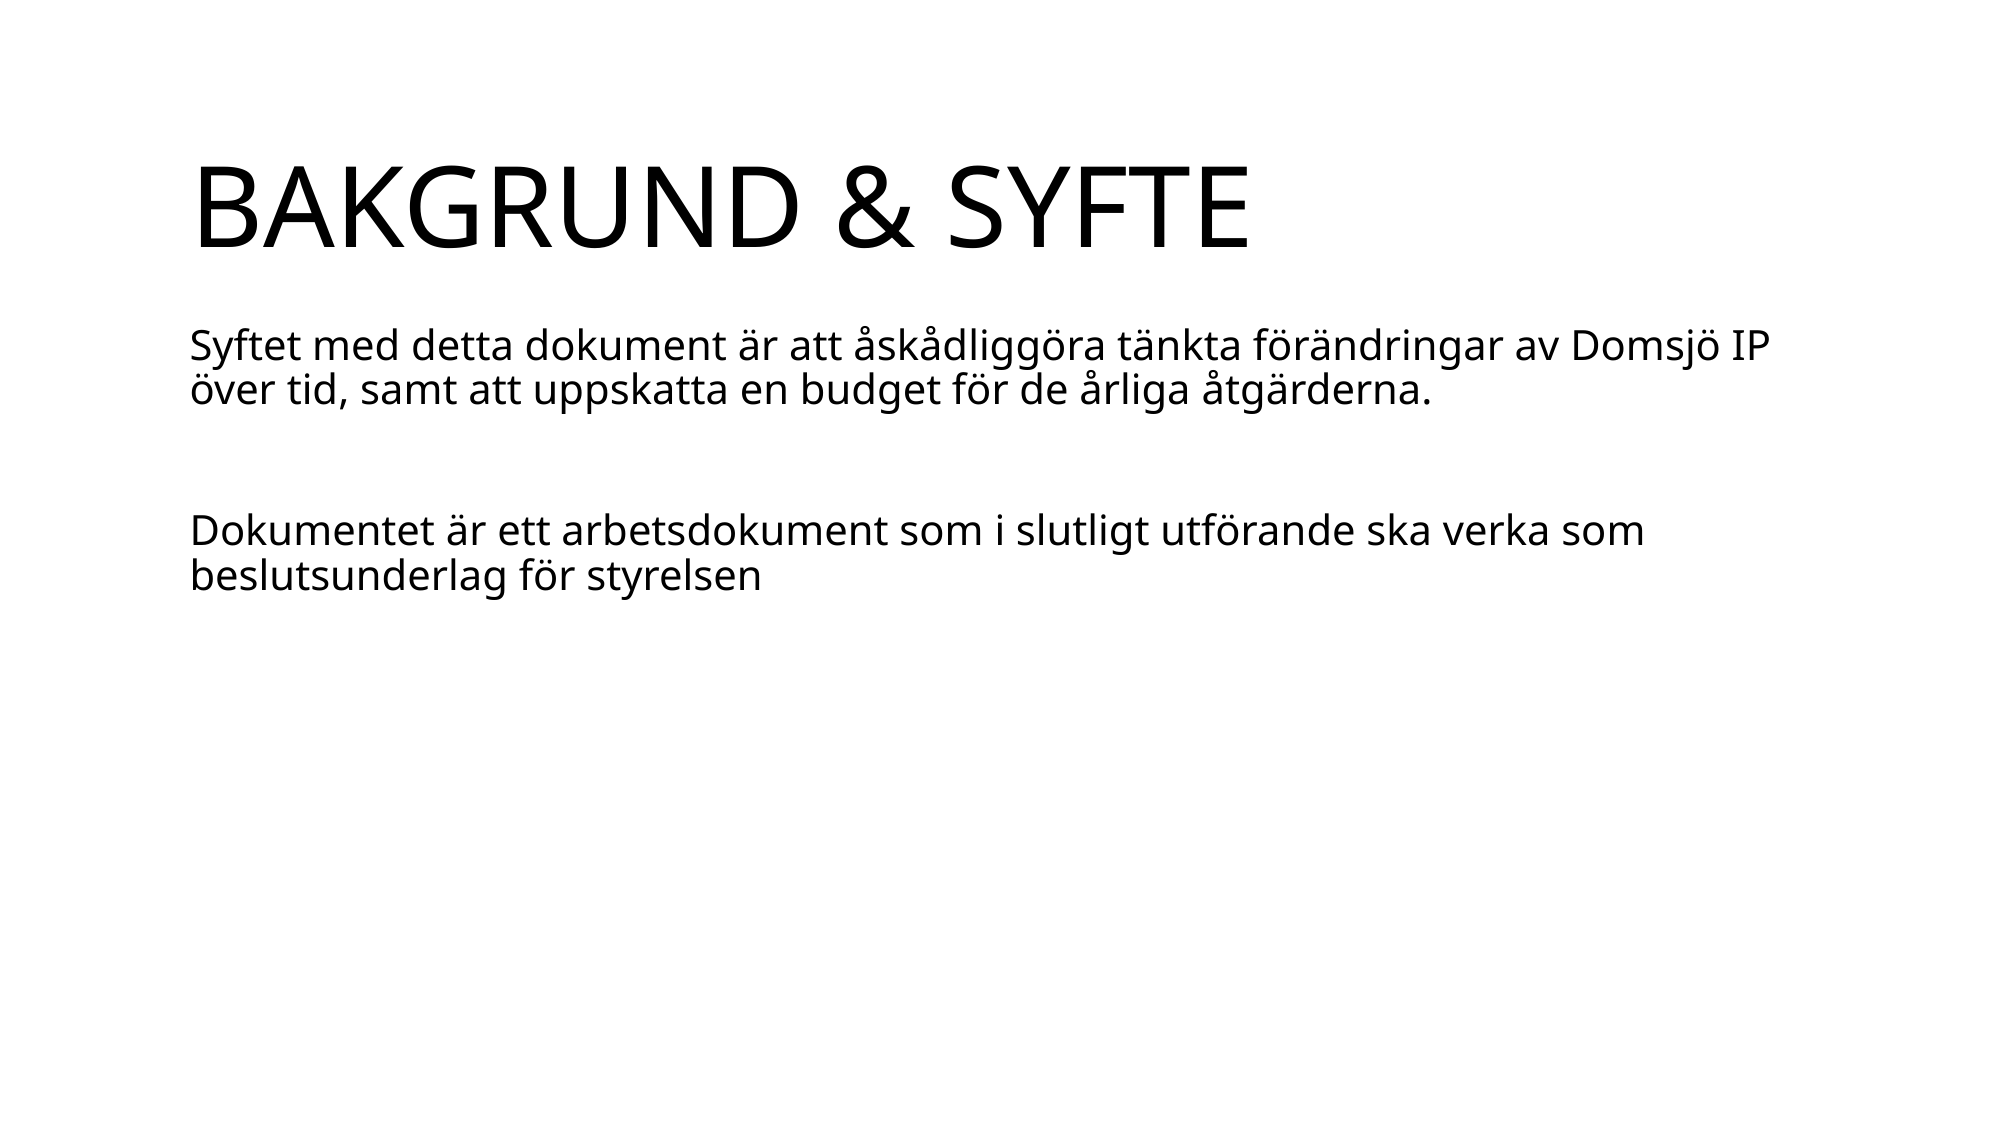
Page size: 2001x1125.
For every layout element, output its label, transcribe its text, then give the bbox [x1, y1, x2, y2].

title Bakgrund & Syfte [175, 79, 1826, 316]
list Syftet med detta dokument är att åskådliggöra tänkta förändringar av Domsjö IP över tid, samt att uppskatta en budget för de årliga åtgärderna. Dokumentet är ett arbetsdokument som i slutligt utförande ska verka som beslutsunderlag för styrelsen [174, 316, 1856, 1014]
